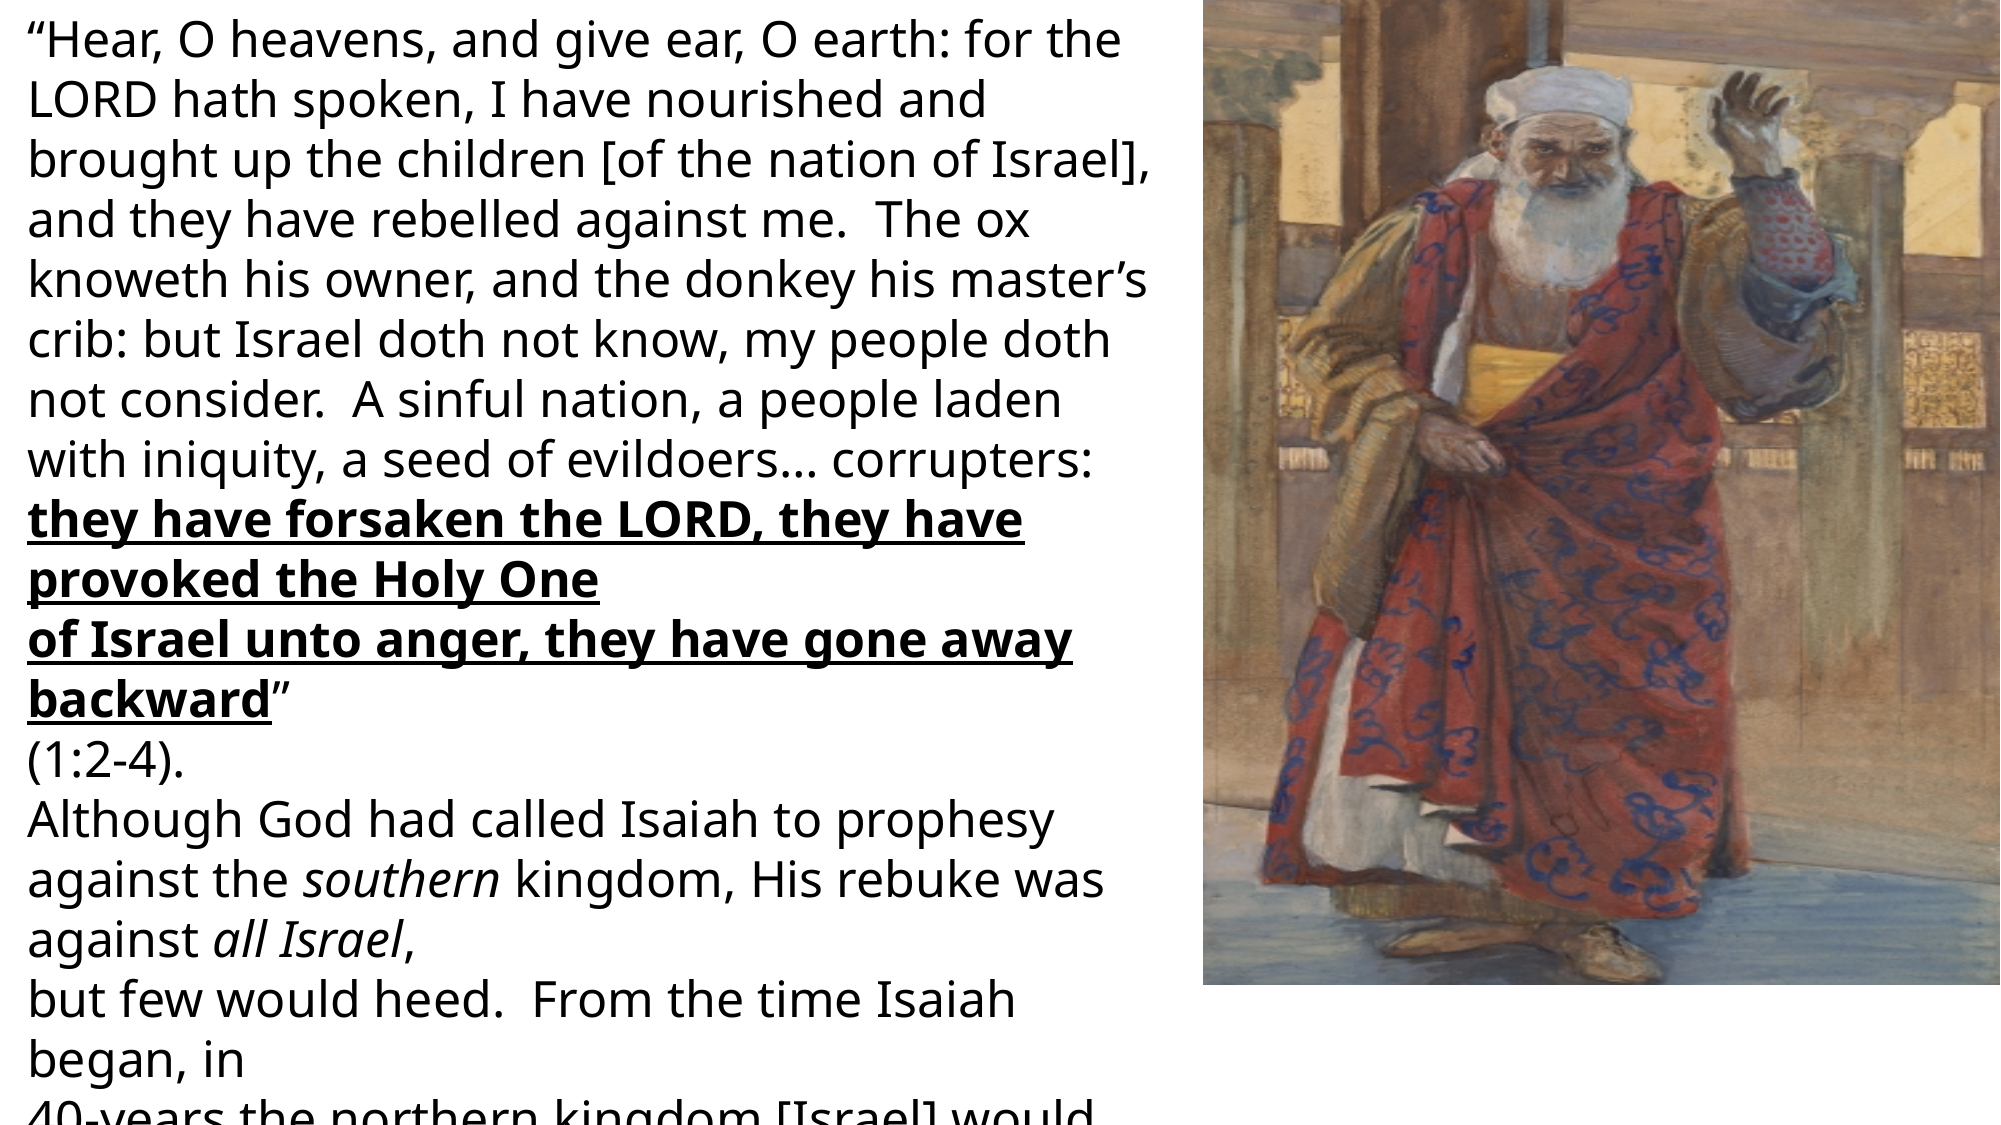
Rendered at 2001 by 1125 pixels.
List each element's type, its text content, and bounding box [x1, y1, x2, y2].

picture [1203, 0, 2000, 985]
text_box “Hear, O heavens, and give ear, O earth: for the LORD hath spoken, I have nourished and brought up the children [of the nation of Israel], and they have rebelled against me. The ox knoweth his owner, and the donkey his master’s crib: but Israel doth not know, my people doth not consider. A sinful nation, a people laden with iniquity, a seed of evildoers… corrupters: they have forsaken the LORD, they have provoked the Holy One of Israel unto anger, they have gone away backward” (1:2-4). Although God had called Isaiah to prophesy against the southern kingdom, His rebuke was against all Israel, but few would heed. From the time Isaiah began, in 40-years the northern kingdom [Israel] would fall to the Assyrian invasion [722 B.C.]; the southern kingdom [Judah] would hold out 175-years [586 B.C.] before its conquering by King Nebuchadnezzar of Babylon. [12, 0, 1183, 1125]
